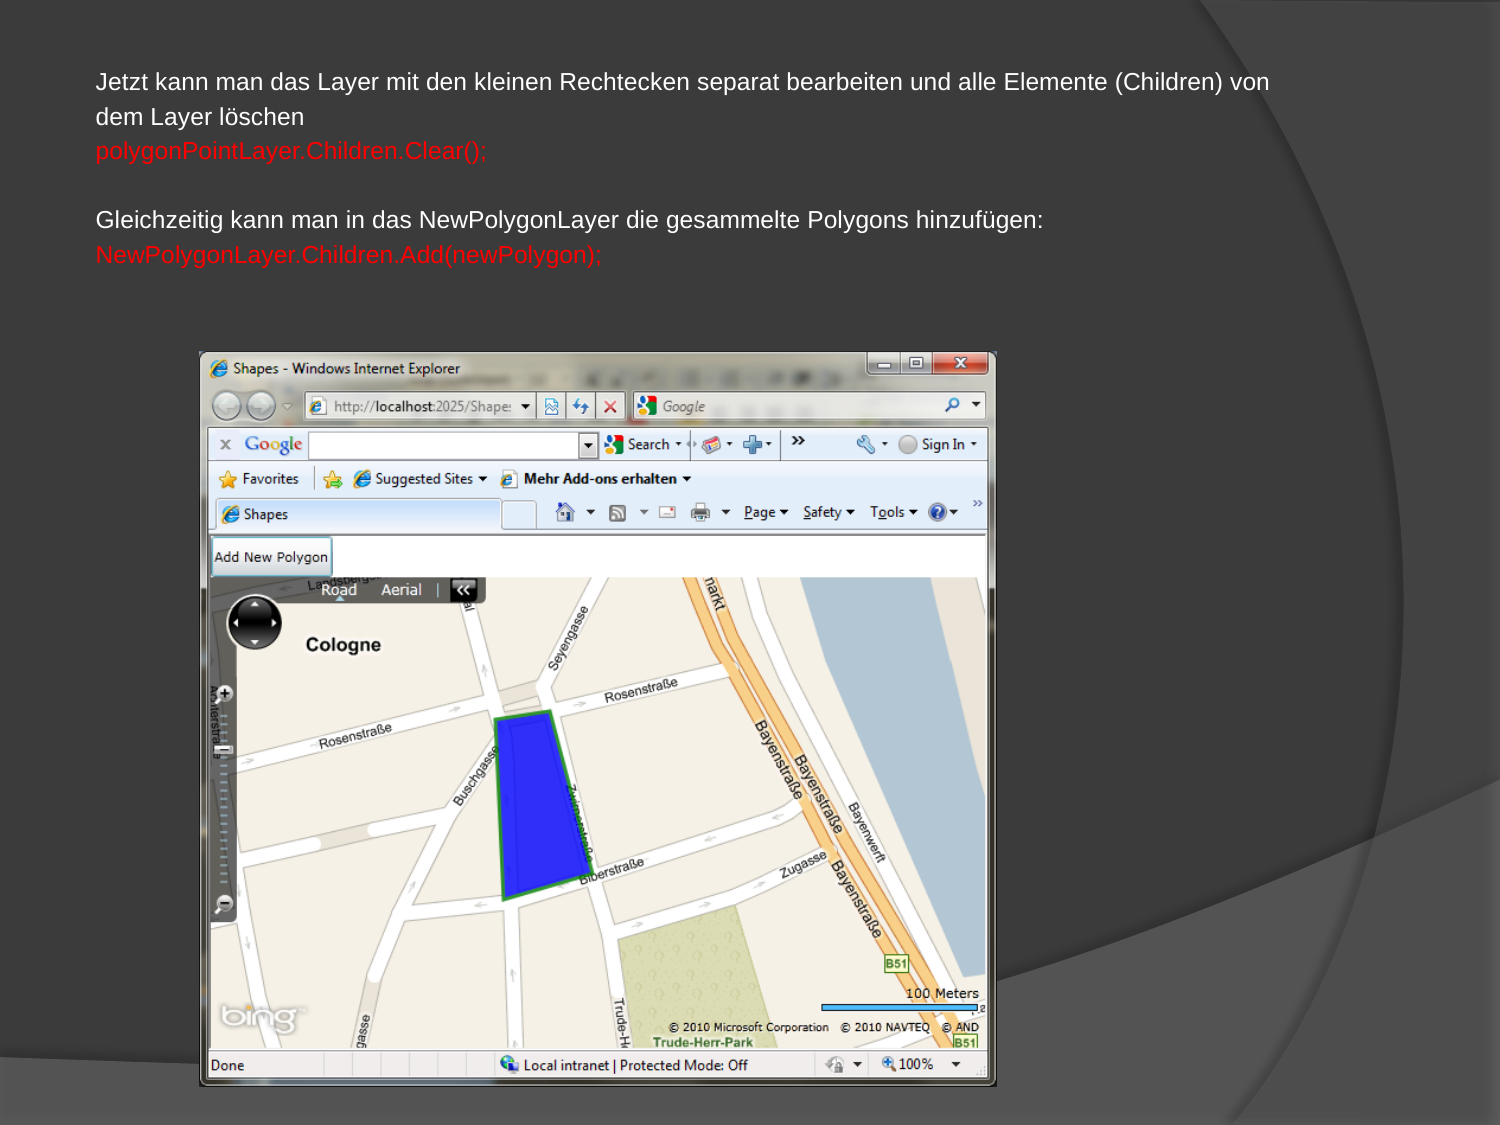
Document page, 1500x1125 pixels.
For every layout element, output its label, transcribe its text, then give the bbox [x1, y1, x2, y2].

picture [198, 351, 997, 1088]
list Jetzt kann man das Layer mit den kleinen Rechtecken separat bearbeiten und alle Elemente (Children) von dem Layer löschen polygonPointLayer.Children.Clear(); Gleichzeitig kann man in das NewPolygonLayer die gesammelte Polygons hinzufügen: NewPolygonLayer.Children.Add(newPolygon); [75, 58, 1300, 305]
